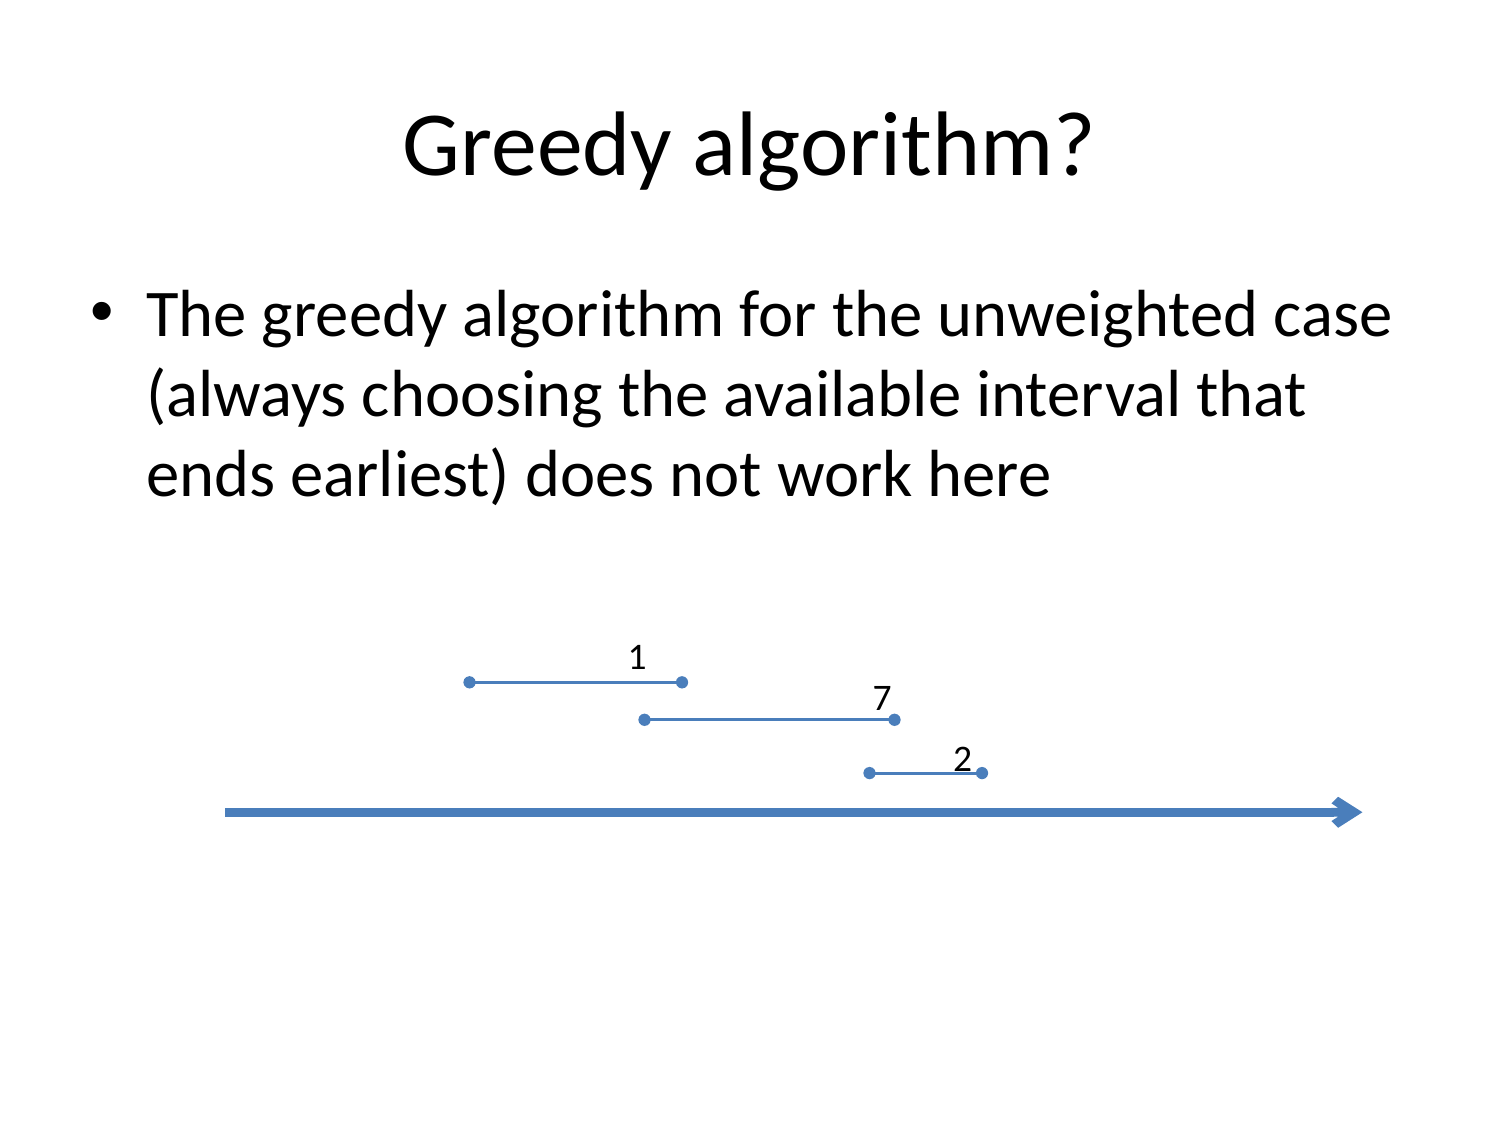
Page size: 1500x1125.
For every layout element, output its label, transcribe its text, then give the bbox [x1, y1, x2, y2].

text_box 7 [857, 665, 907, 726]
title Greedy algorithm? [75, 45, 1425, 233]
text_box 2 [938, 726, 988, 787]
text_box 1 [612, 624, 662, 681]
list The greedy algorithm for the unweighted case (always choosing the available interval that ends earliest) does not work here [75, 262, 1425, 1005]
